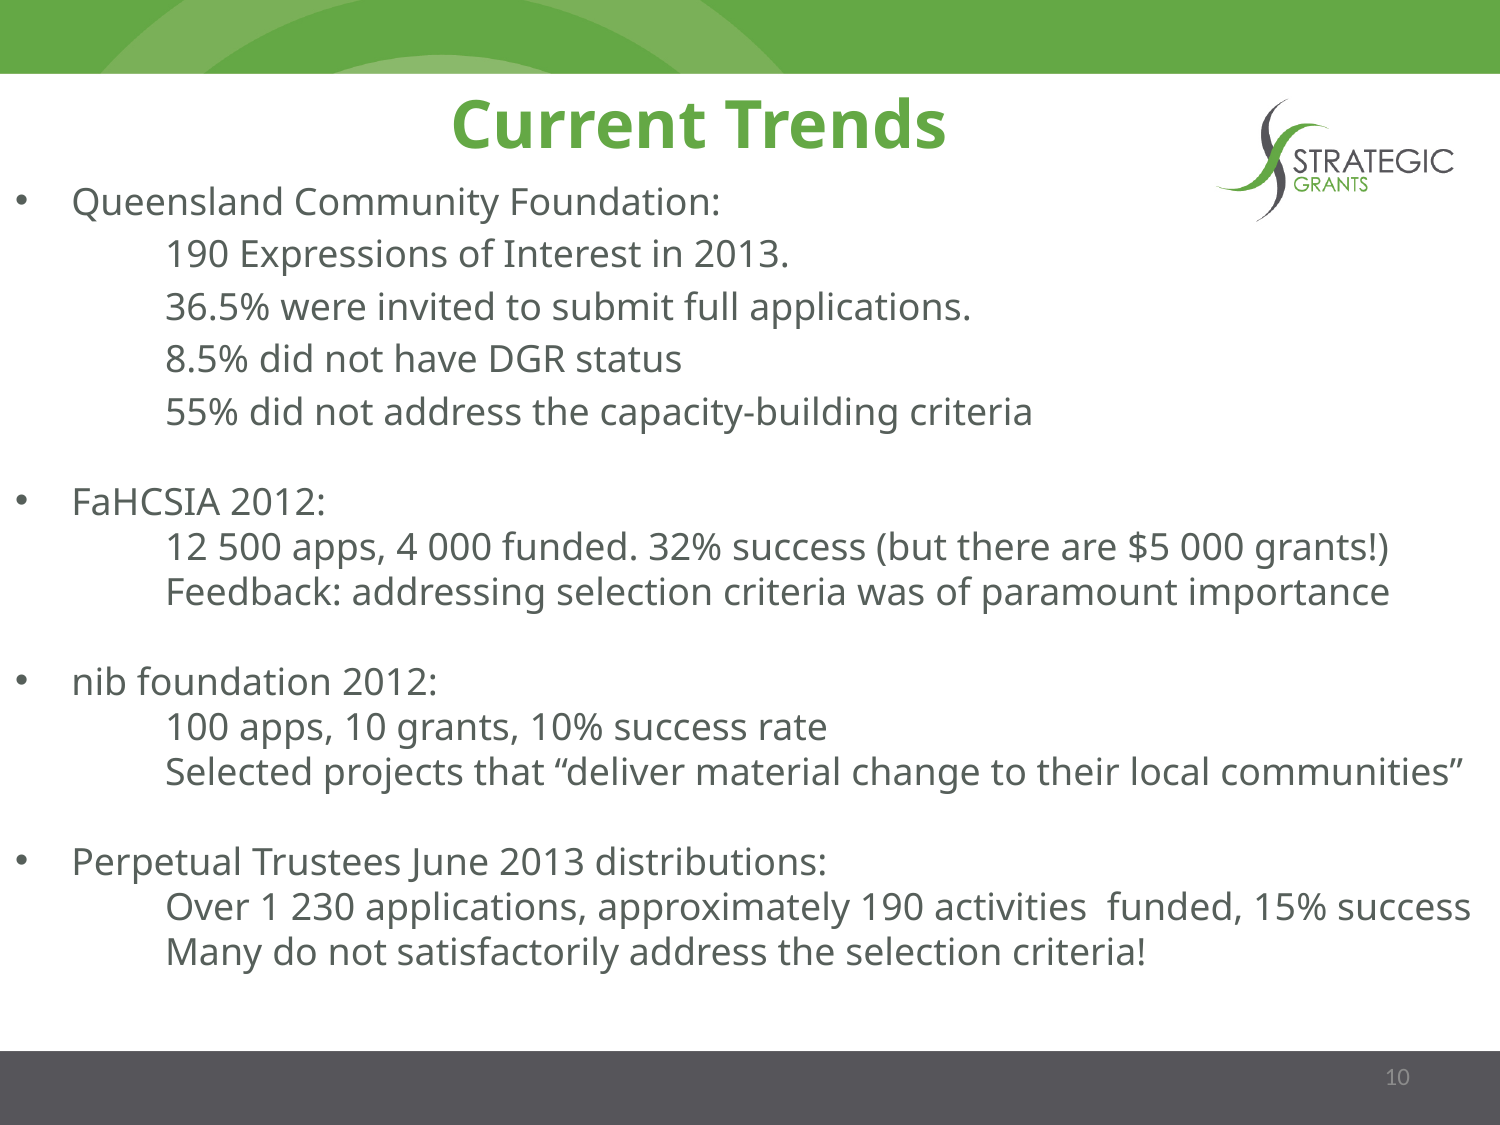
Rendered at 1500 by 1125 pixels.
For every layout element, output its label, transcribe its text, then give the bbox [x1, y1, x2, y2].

slide_number 10 [1074, 1044, 1425, 1105]
picture [0, 1045, 1500, 1125]
picture [0, 0, 1500, 169]
list Queensland Community Foundation: 190 Expressions of Interest in 2013. 36.5% were invited to submit full applications. 8.5% did not have DGR status 55% did not address the capacity-building criteria FaHCSIA 2012: 12 500 apps, 4 000 funded. 32% success (but there are $5 000 grants!) Feedback: addressing selection criteria was of paramount importance nib foundation 2012: 100 apps, 10 grants, 10% success rate Selected projects that “deliver material change to their local communities” Perpetual Trustees June 2013 distributions: Over 1 230 applications, approximately 190 activities funded, 15% success Many do not satisfactorily address the selection criteria! [0, 169, 1500, 1045]
title Current Trends [75, 46, 1425, 198]
